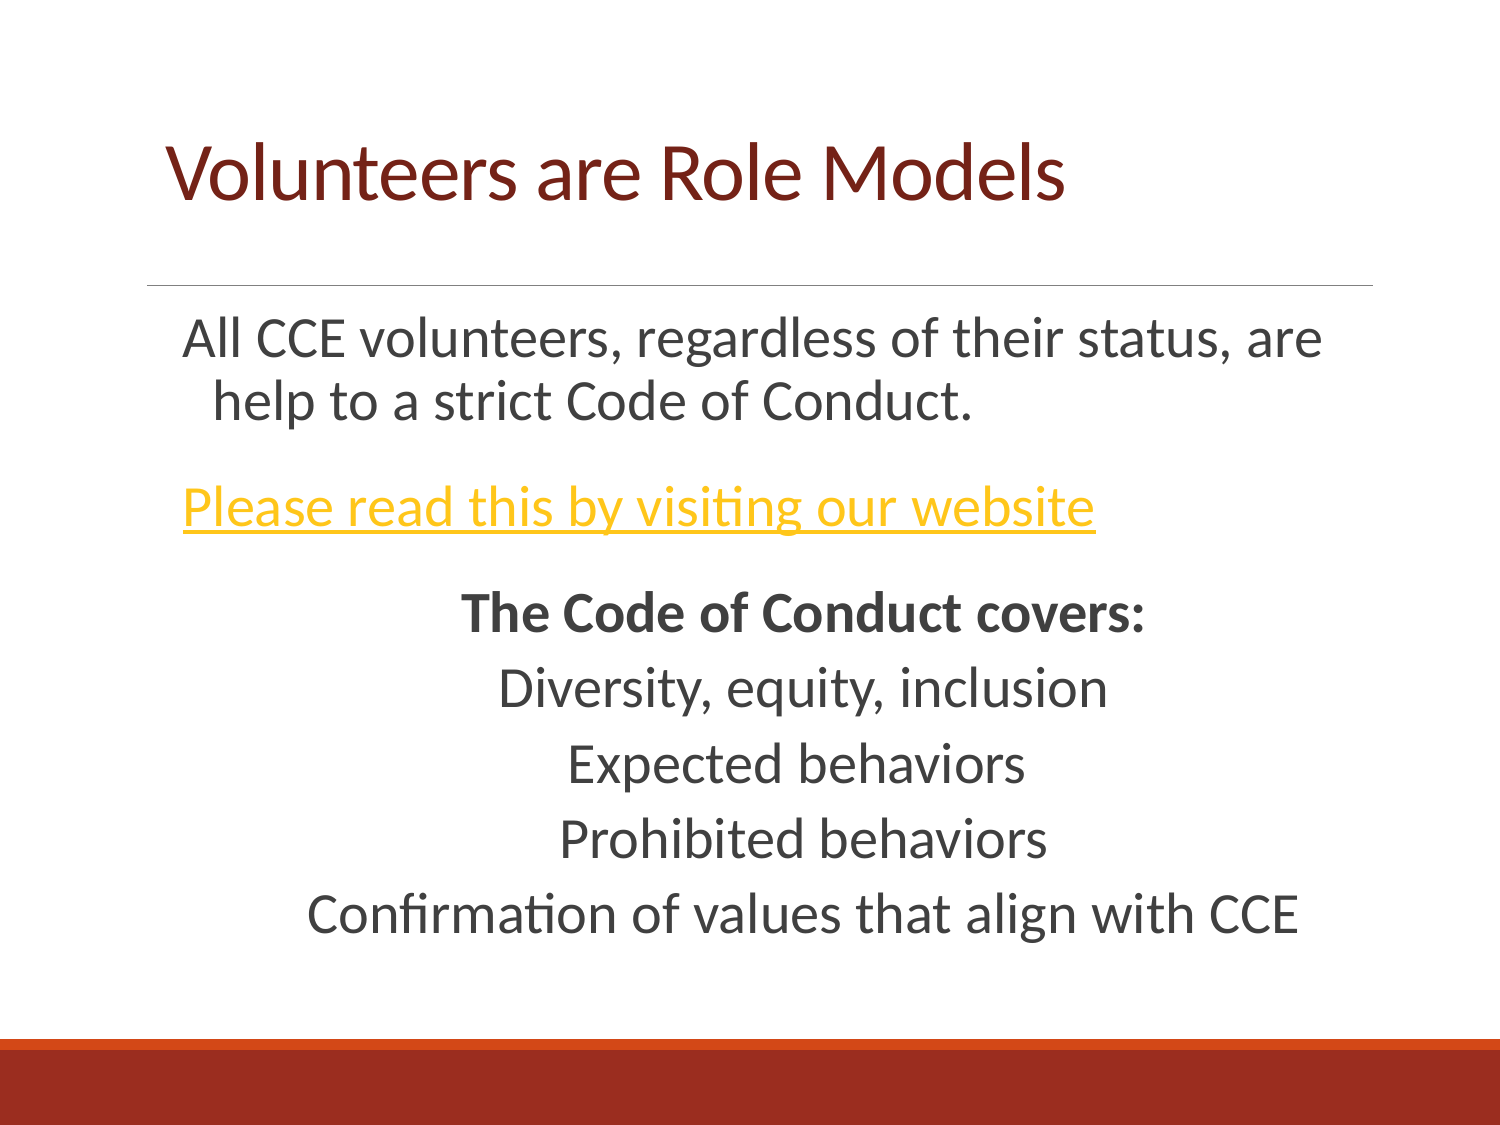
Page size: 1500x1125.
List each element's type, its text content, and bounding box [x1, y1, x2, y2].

title Volunteers are Role Models [150, 75, 1163, 225]
list All CCE volunteers, regardless of their status, are help to a strict Code of Conduct. Please read this by visiting our website The Code of Conduct covers: Diversity, equity, inclusion Expected behaviors Prohibited behaviors Confirmation of values that align with CCE [150, 299, 1425, 1063]
